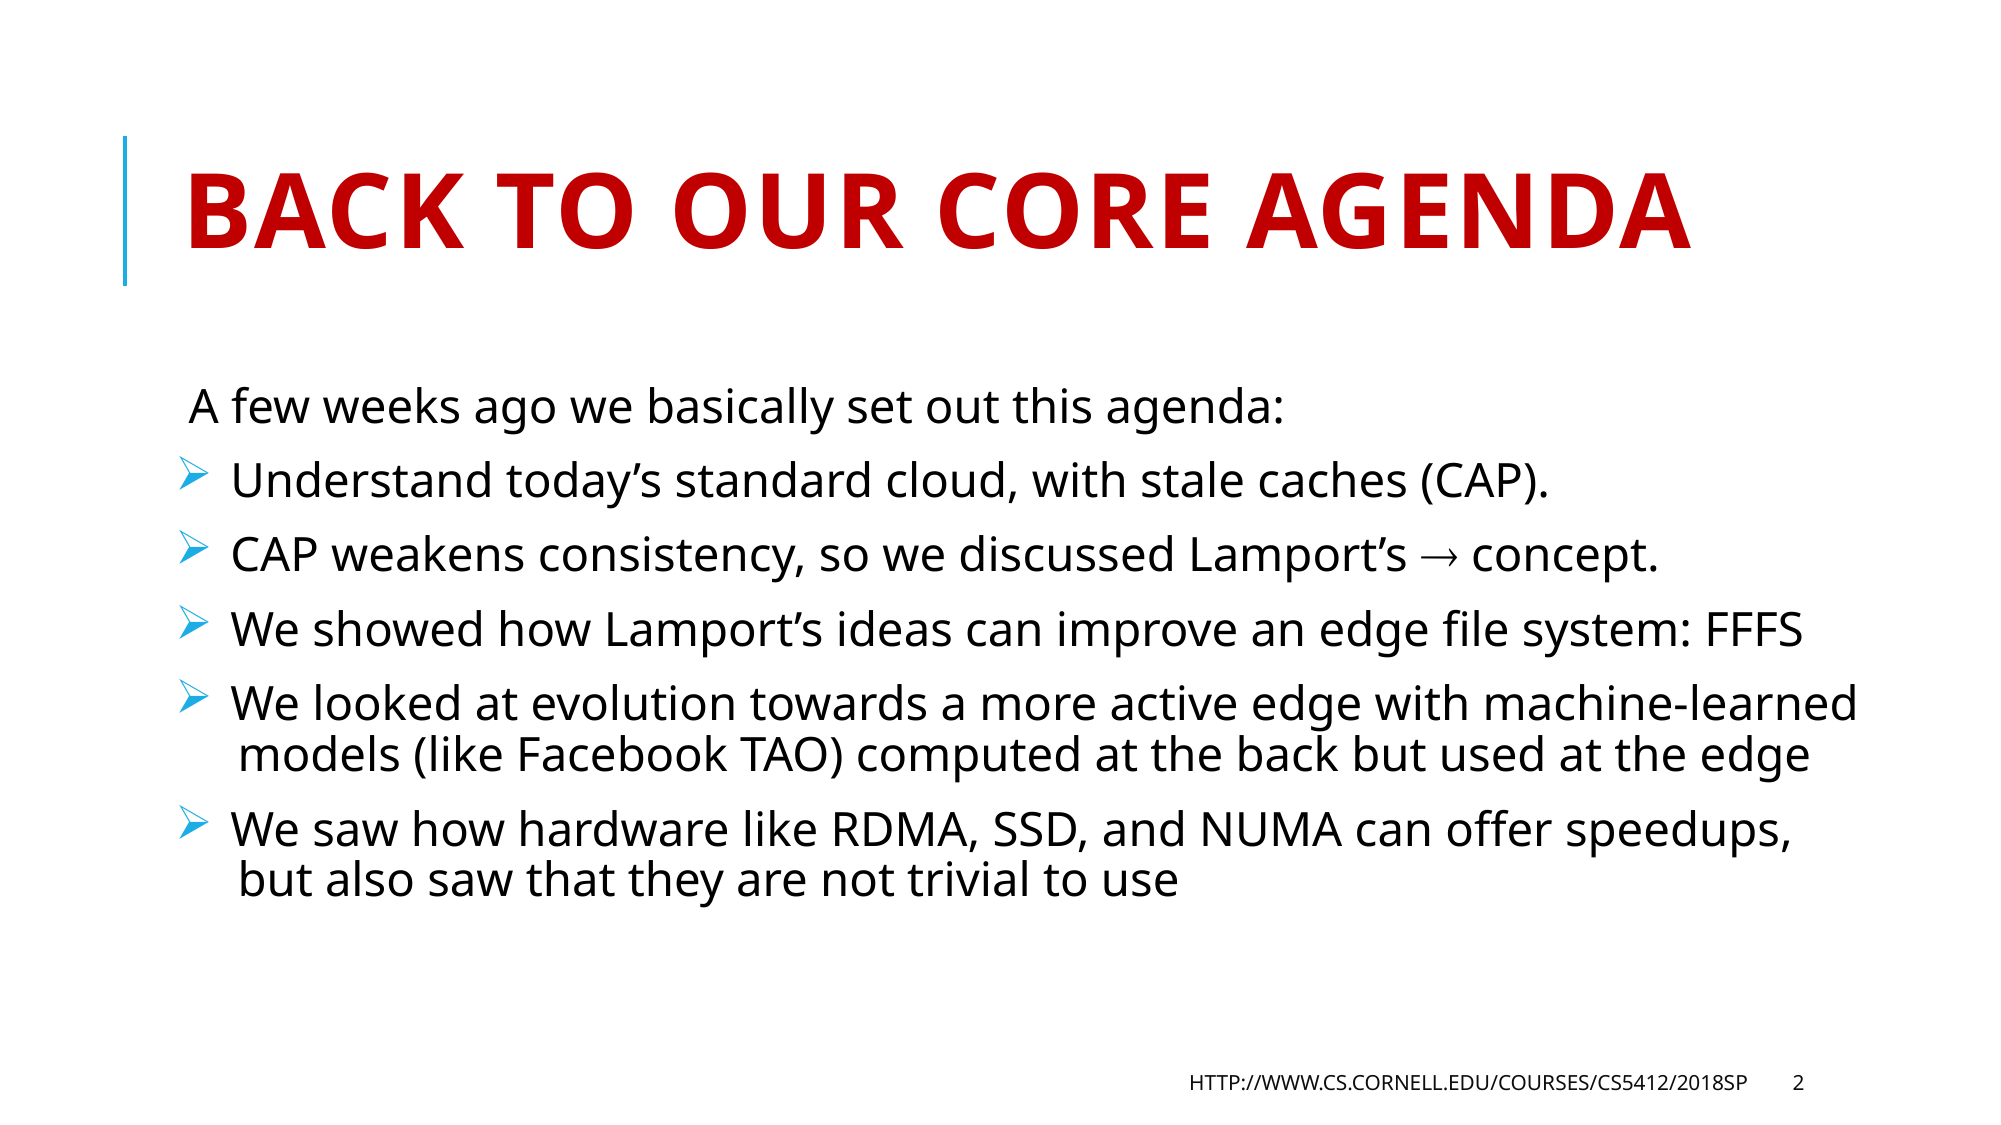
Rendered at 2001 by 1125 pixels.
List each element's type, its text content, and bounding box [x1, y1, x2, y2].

title Back to our core agenda [168, 96, 1938, 342]
slide_number 2 [1777, 1061, 1938, 1107]
footer http://www.cs.cornell.edu/courses/cs5412/2018sp [794, 1061, 1763, 1107]
list A few weeks ago we basically set out this agenda: Understand today’s standard cloud, with stale caches (CAP). CAP weakens consistency, so we discussed Lamport’s  concept. We showed how Lamport’s ideas can improve an edge file system: FFFS We looked at evolution towards a more active edge with machine-learned models (like Facebook TAO) computed at the back but used at the edge We saw how hardware like RDMA, SSD, and NUMA can offer speedups, but also saw that they are not trivial to use [168, 375, 1938, 1035]
